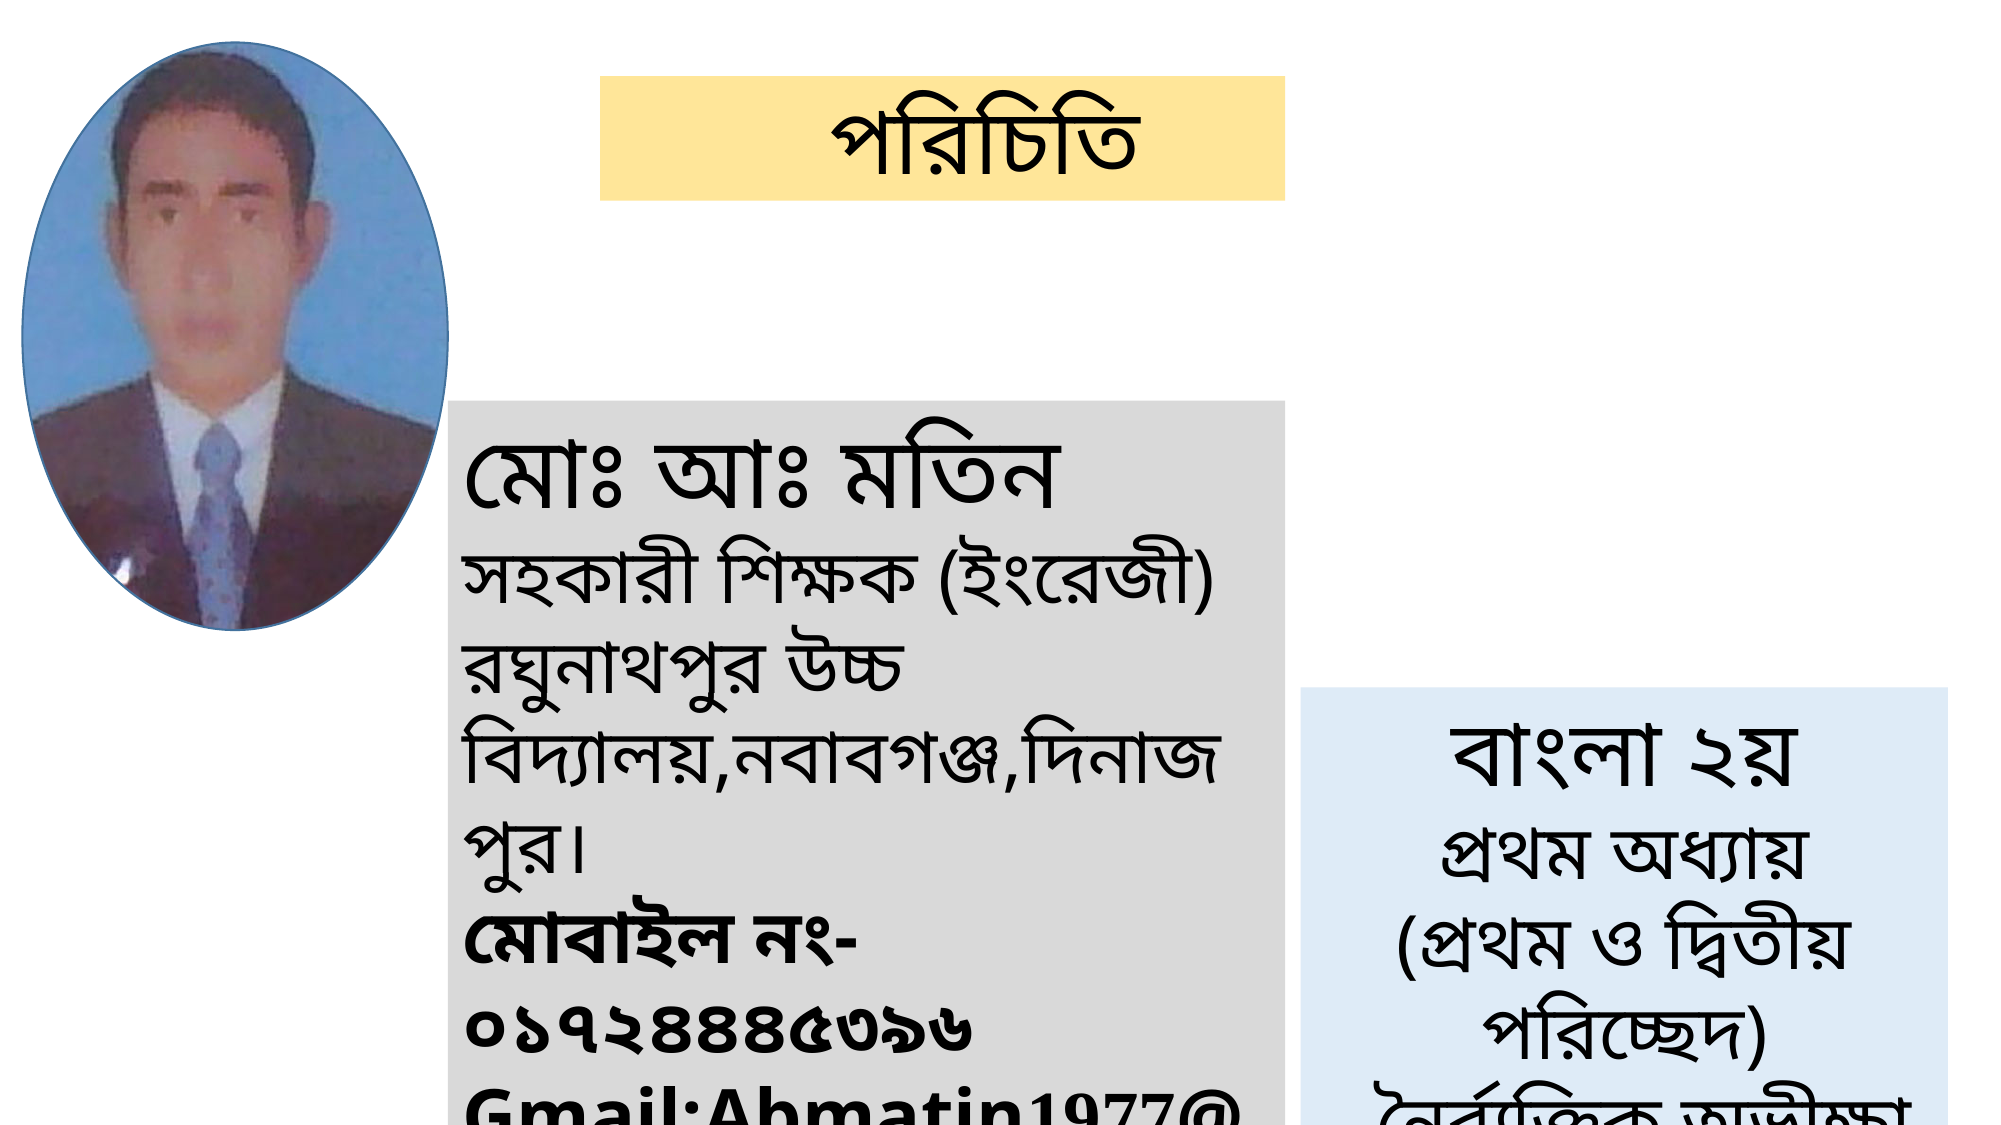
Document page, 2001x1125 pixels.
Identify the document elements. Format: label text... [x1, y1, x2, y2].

text_box পরিচিতি [600, 76, 1286, 201]
text_box [21, 41, 449, 632]
text_box মোঃ আঃ মতিন সহকারী শিক্ষক (ইংরেজী) রঘুনাথপুর উচ্চ বিদ্যালয়,নবাবগঞ্জ,দিনাজপুর। মোবাইল নং-০১৭২৪৪৪৫৩৯৬ Gmail:Abmatin1977@gmail.com [447, 400, 1286, 1125]
text_box বাংলা ২য় প্রথম অধ্যায় (প্রথম ও দ্বিতীয় পরিচ্ছেদ) নৈর্ব্যক্তিক অভীক্ষা [1300, 687, 1948, 1125]
